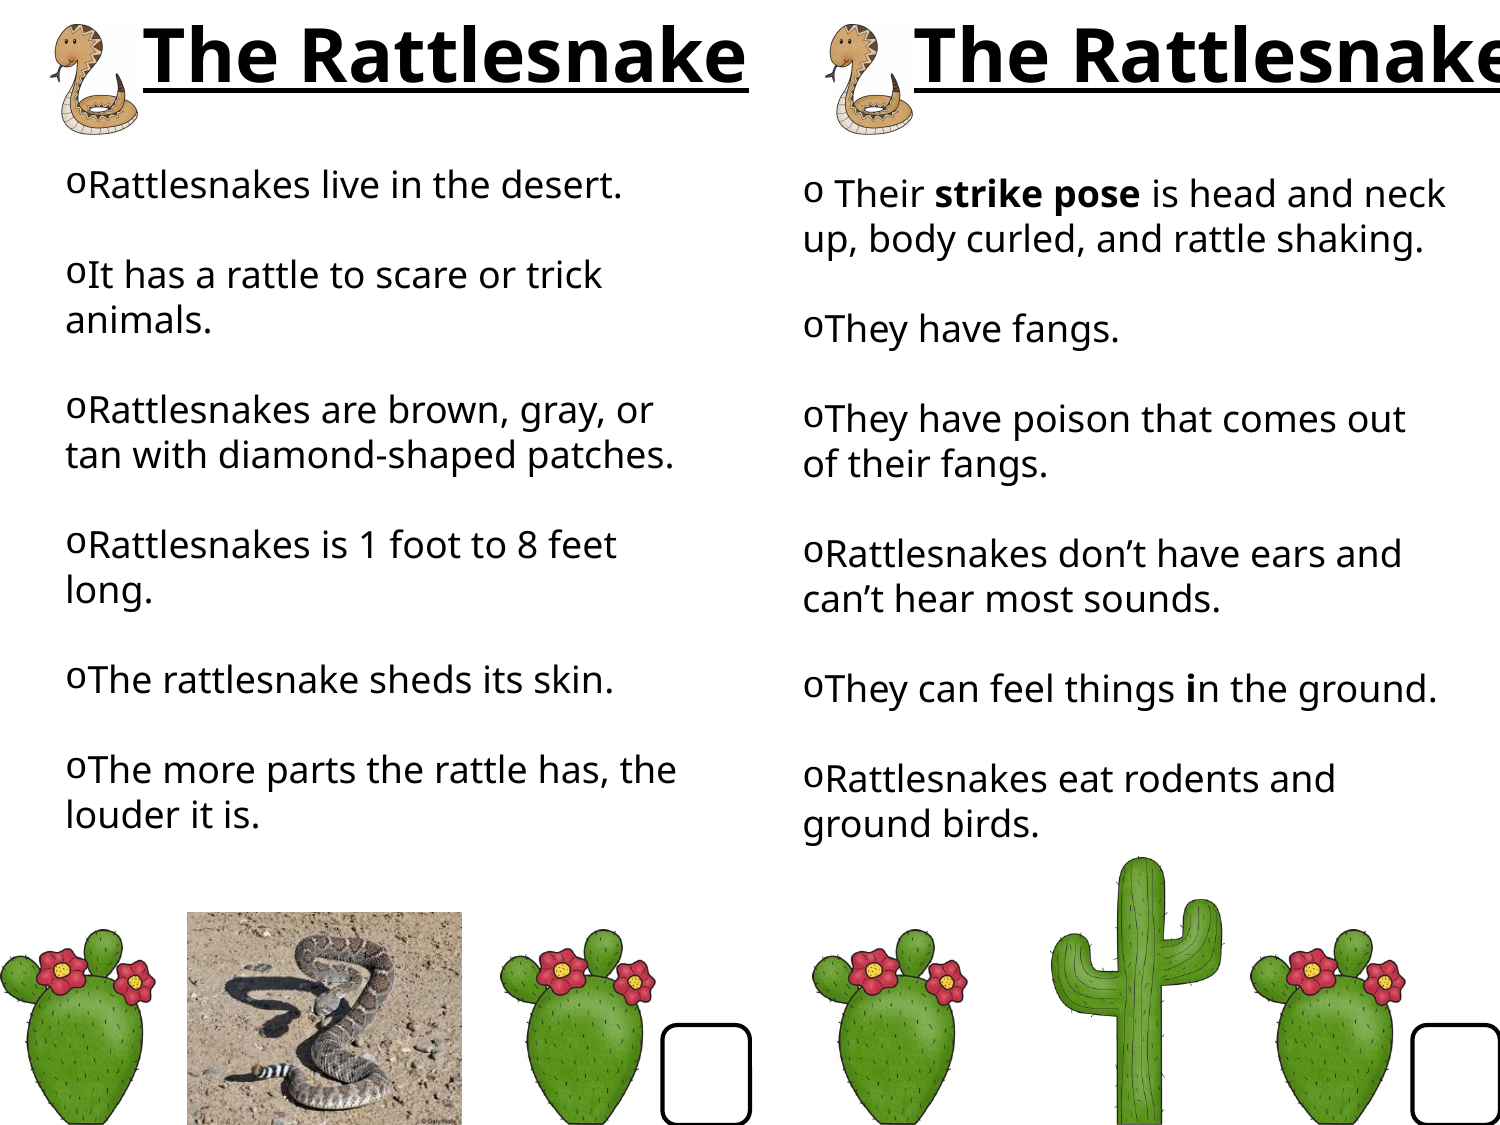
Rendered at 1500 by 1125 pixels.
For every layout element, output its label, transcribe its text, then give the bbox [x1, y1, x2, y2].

picture [1249, 929, 1406, 1125]
text_box The Rattlesnake [127, 0, 764, 105]
text_box [0, 137, 738, 224]
picture [812, 929, 968, 1125]
text_box [660, 1022, 753, 1125]
picture [187, 911, 462, 1125]
text_box The Rattlesnake [899, 0, 1500, 105]
text_box Their strike pose is head and neck up, body curled, and rattle shaking. They have fangs. They have poison that comes out of their fangs. Rattlesnakes don’t have ears and can’t hear most sounds. They can feel things in the ground. Rattlesnakes eat rodents and ground birds. [787, 162, 1463, 933]
picture [0, 929, 156, 1125]
text_box [1410, 1022, 1500, 1125]
picture [49, 24, 138, 135]
text_box Rattlesnakes live in the desert. It has a rattle to scare or trick animals. Rattlesnakes are brown, gray, or tan with diamond-shaped patches. Rattlesnakes is 1 foot to 8 feet long. The rattlesnake sheds its skin. The more parts the rattle has, the louder it is. [49, 153, 725, 889]
picture [824, 24, 913, 135]
picture [1049, 856, 1226, 1125]
picture [499, 929, 656, 1125]
